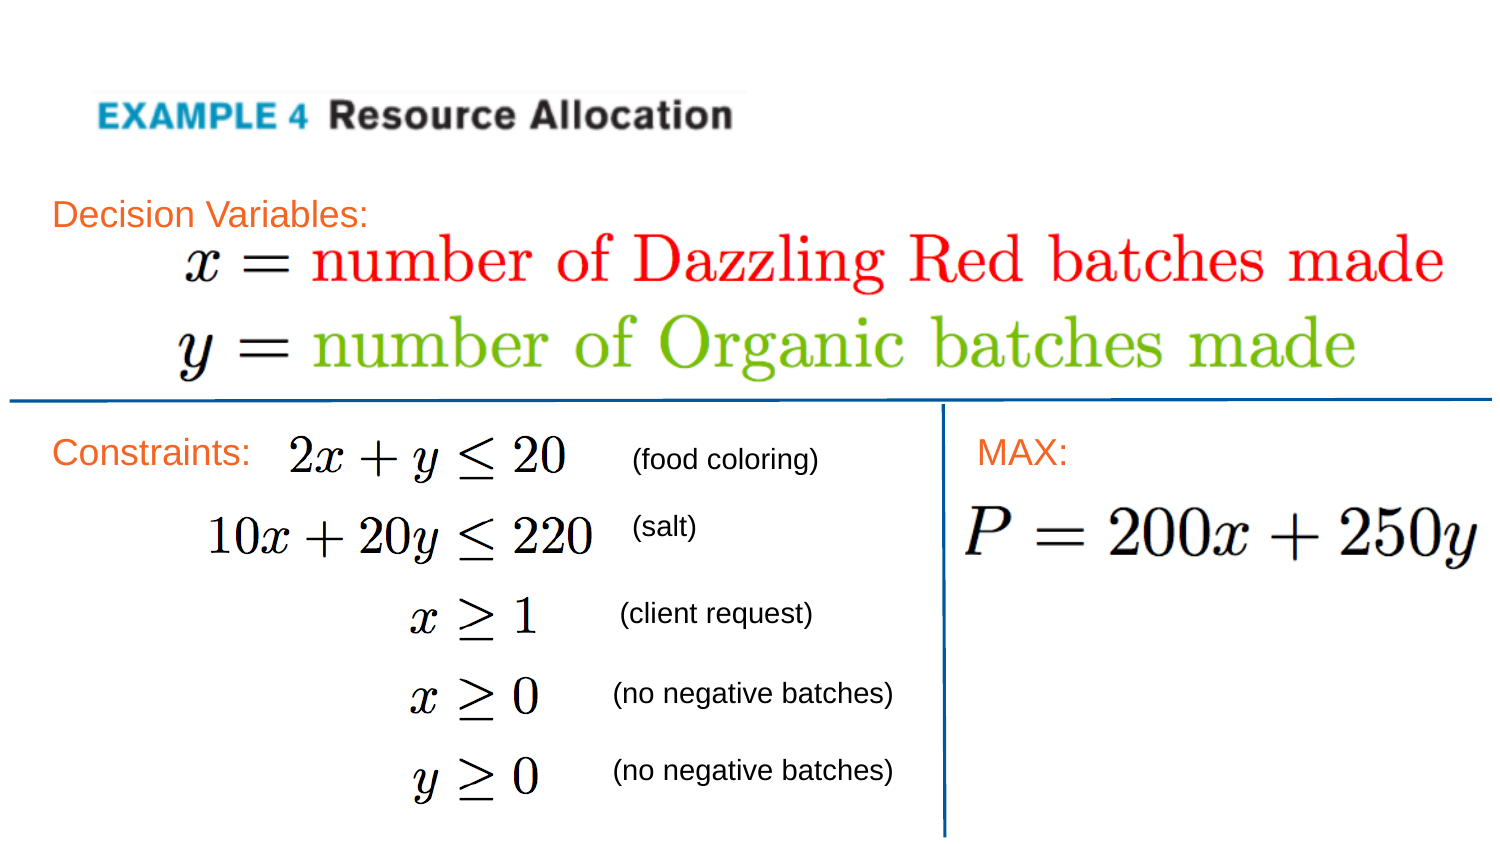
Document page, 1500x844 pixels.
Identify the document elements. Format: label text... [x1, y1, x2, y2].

text_box (no negative batches) [621, 659, 937, 728]
text_box (no negative batches) [621, 736, 937, 805]
text_box MAX: [961, 412, 1336, 493]
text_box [942, 404, 946, 838]
picture [163, 225, 1456, 397]
text_box Decision Variables: [36, 174, 434, 268]
text_box (salt) [951, 492, 961, 561]
text_box (food coloring) [621, 425, 937, 492]
text_box (salt) [621, 492, 937, 561]
text_box (client request) [621, 579, 937, 649]
text_box Constraints: [36, 412, 411, 506]
picture [182, 416, 618, 838]
picture [964, 491, 1480, 588]
text_box (food coloring) [951, 425, 961, 492]
picture [92, 84, 747, 142]
